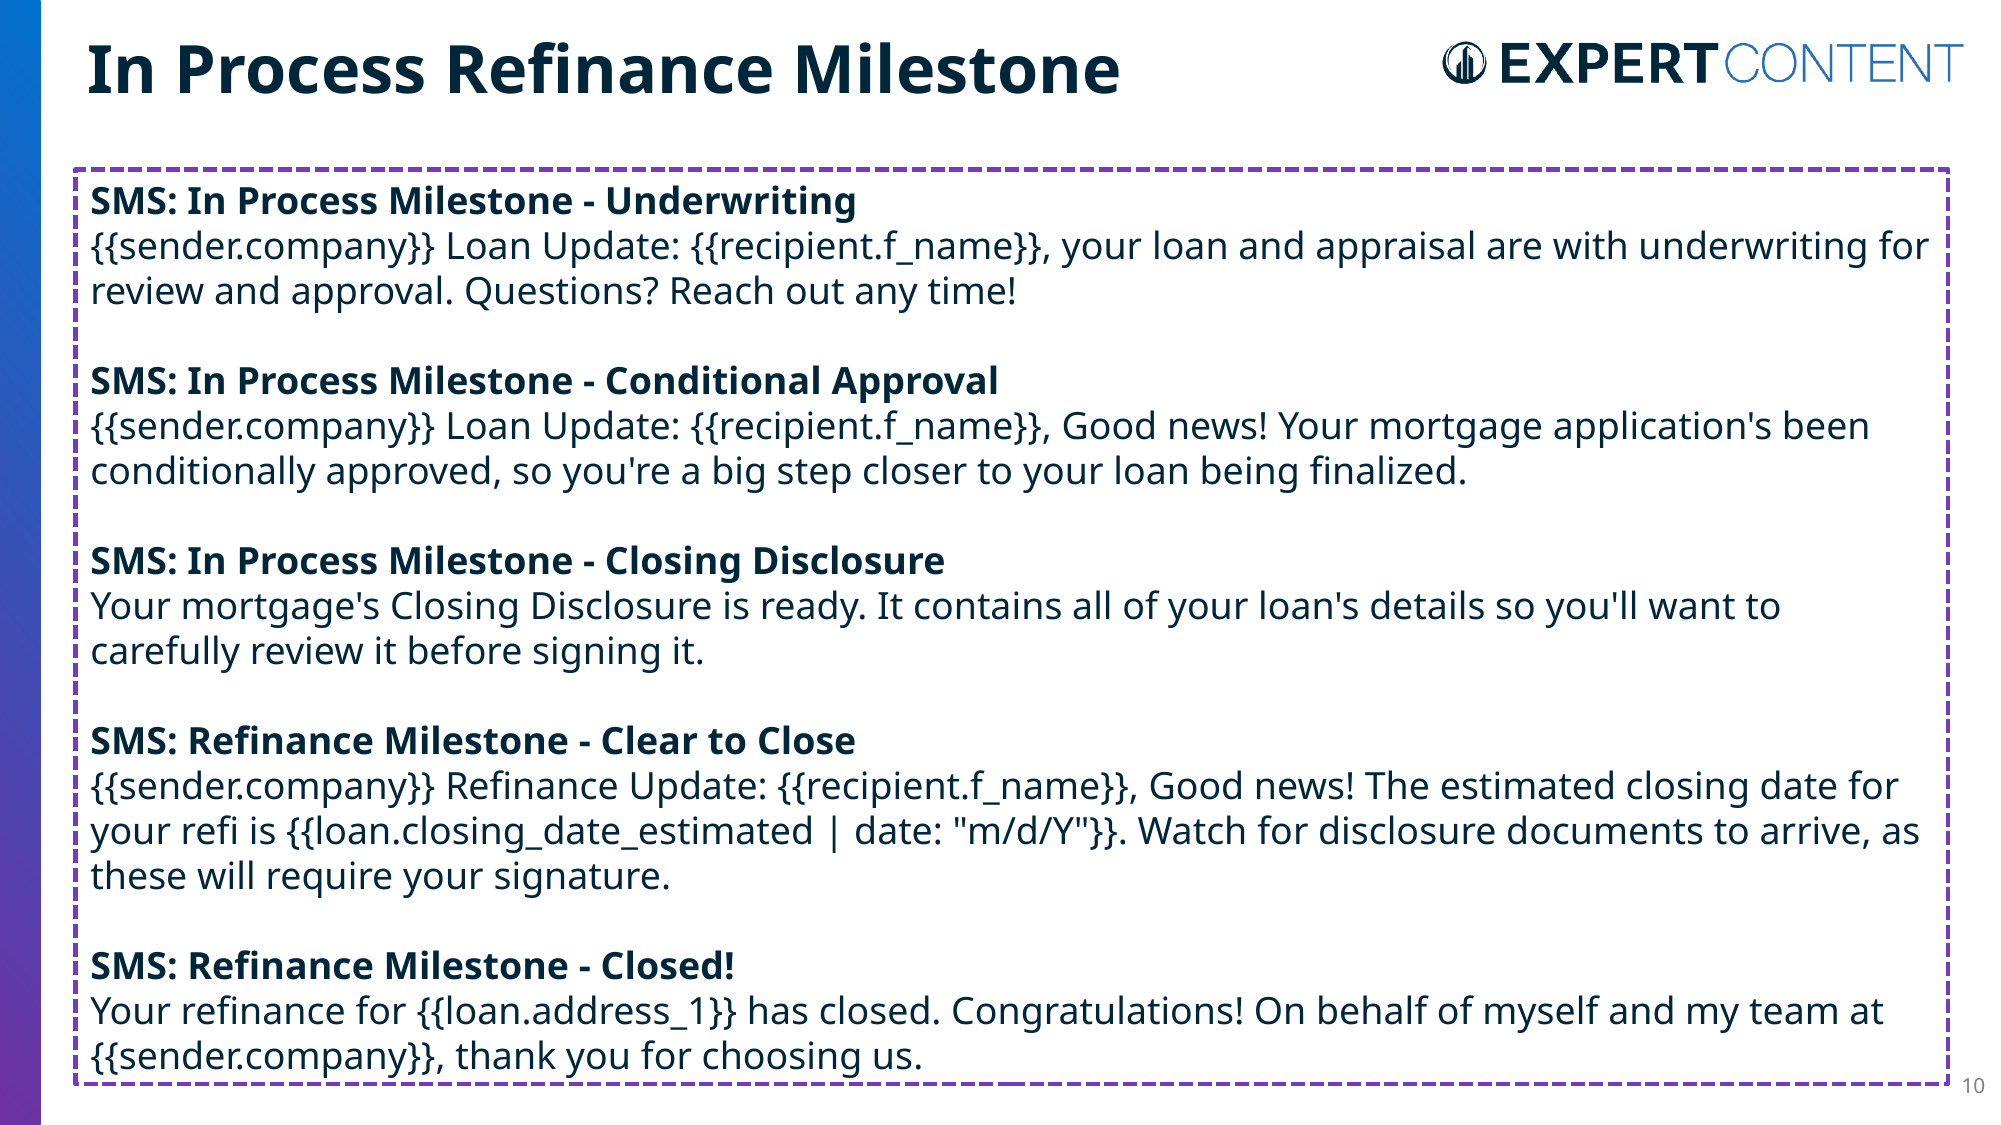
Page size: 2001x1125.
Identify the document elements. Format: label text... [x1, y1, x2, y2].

picture [1442, 41, 1964, 85]
text_box SMS: In Process Milestone - Underwriting {{sender.company}} Loan Update: {{recipient.f_name}}, your loan and appraisal are with underwriting for review and approval. Questions? Reach out any time! SMS: In Process Milestone - Conditional Approval {{sender.company}} Loan Update: {{recipient.f_name}}, Good news! Your mortgage application's been conditionally approved, so you're a big step closer to your loan being finalized. SMS: In Process Milestone - Closing Disclosure Your mortgage's Closing Disclosure is ready. It contains all of your loan's details so you'll want to carefully review it before signing it. SMS: Refinance Milestone - Clear to Close {{sender.company}} Refinance Update: {{recipient.f_name}}, Good news! The estimated closing date for your refi is {{loan.closing_date_estimated | date: "m/d/Y"}}. Watch for disclosure documents to arrive, as these will require your signature. SMS: Refinance Milestone - Closed! Your refinance for {{loan.address_1}} has closed. Congratulations! On behalf of myself and my team at {{sender.company}}, thank you for choosing us. [75, 169, 1949, 1085]
text_box In Process Refinance Milestone [72, 21, 1707, 116]
picture [1446, 45, 1484, 76]
picture [1442, 41, 1461, 58]
